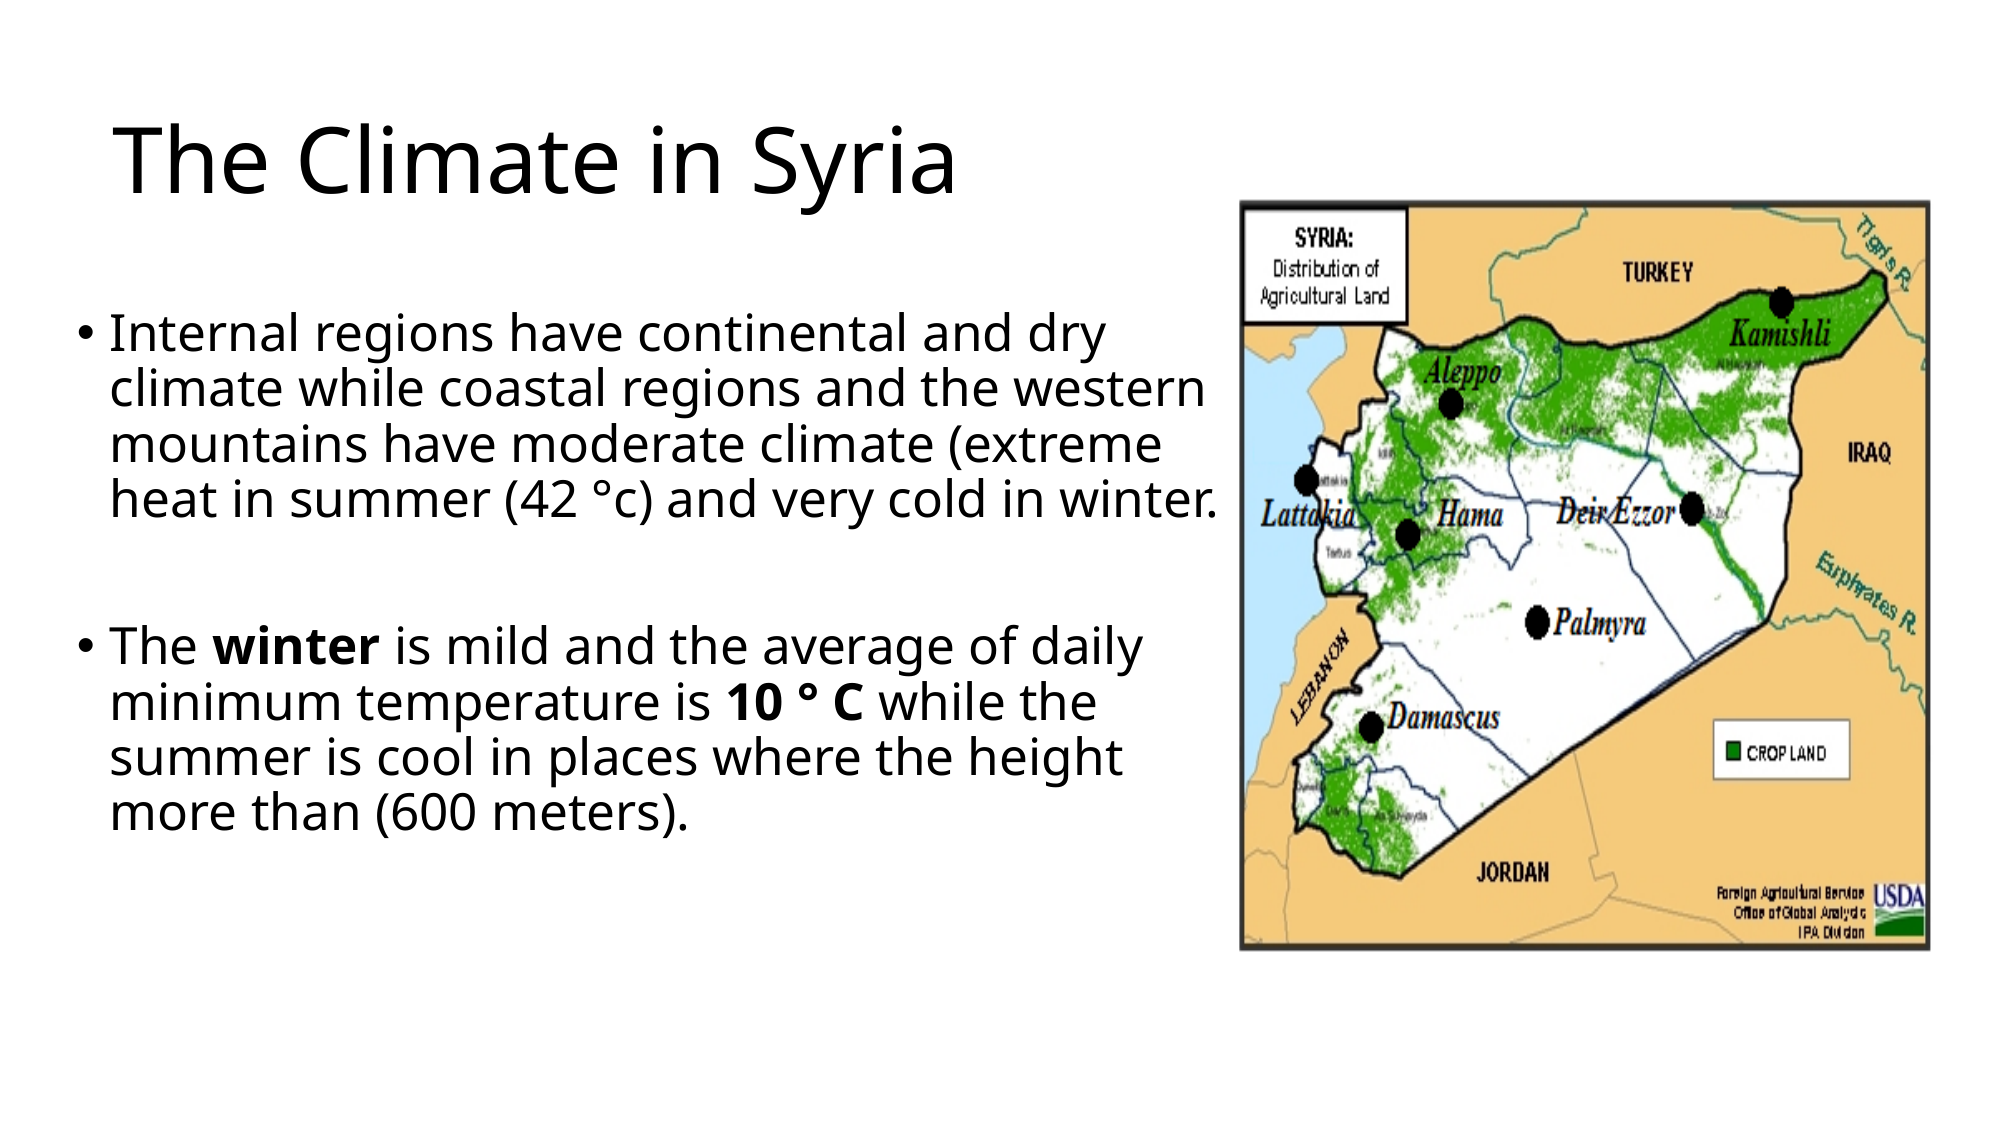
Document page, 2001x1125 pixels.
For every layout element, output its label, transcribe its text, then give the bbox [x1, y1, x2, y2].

picture [1238, 195, 1934, 954]
list Internal regions have continental and dry climate while coastal regions and the western mountains have moderate climate (extreme heat in summer (42 °c) and very cold in winter. The winter is mild and the average of daily minimum temperature is 10 ° C while the summer is cool in places where the height more than (600 meters). [61, 299, 1238, 892]
title The Climate in Syria [97, 55, 1823, 273]
